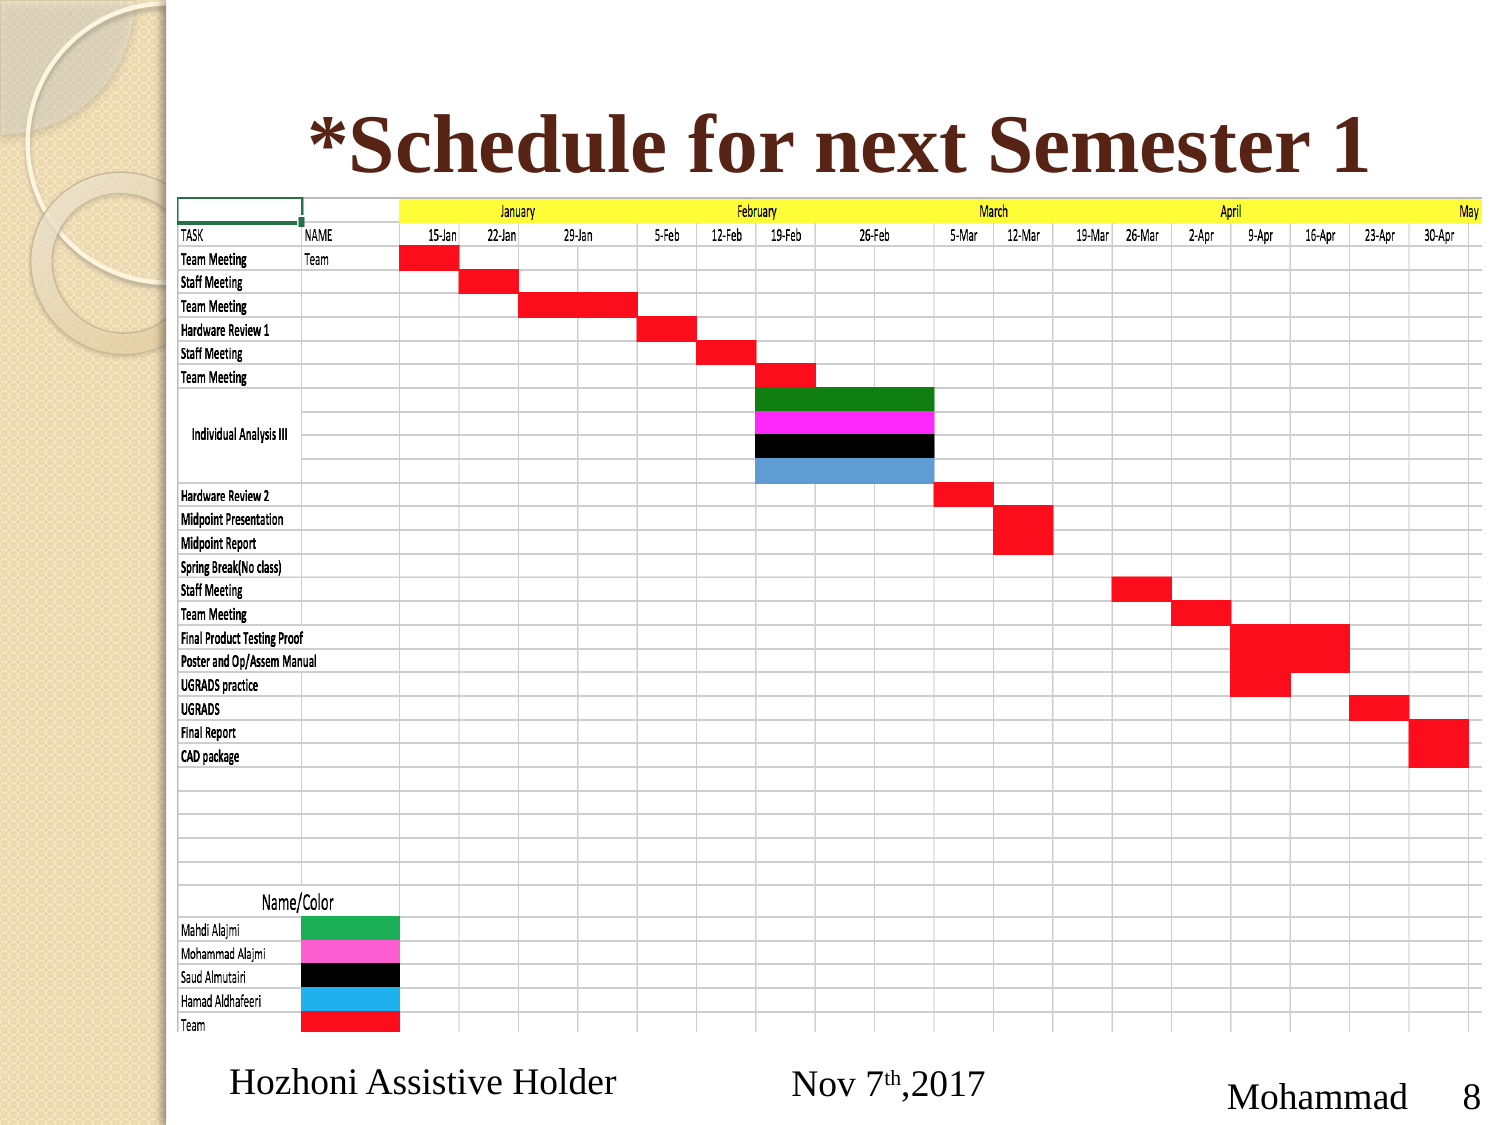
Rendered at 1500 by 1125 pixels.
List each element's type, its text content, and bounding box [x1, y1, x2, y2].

text_box 8 [1447, 1064, 1497, 1125]
text_box Nov 7th,2017 [776, 1051, 1001, 1111]
text_box Mohammad [1212, 1064, 1424, 1125]
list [176, 197, 1482, 1032]
title *Schedule for next Semester 1 [235, 45, 1466, 194]
text_box Hozhoni Assistive Holder [214, 1049, 632, 1110]
